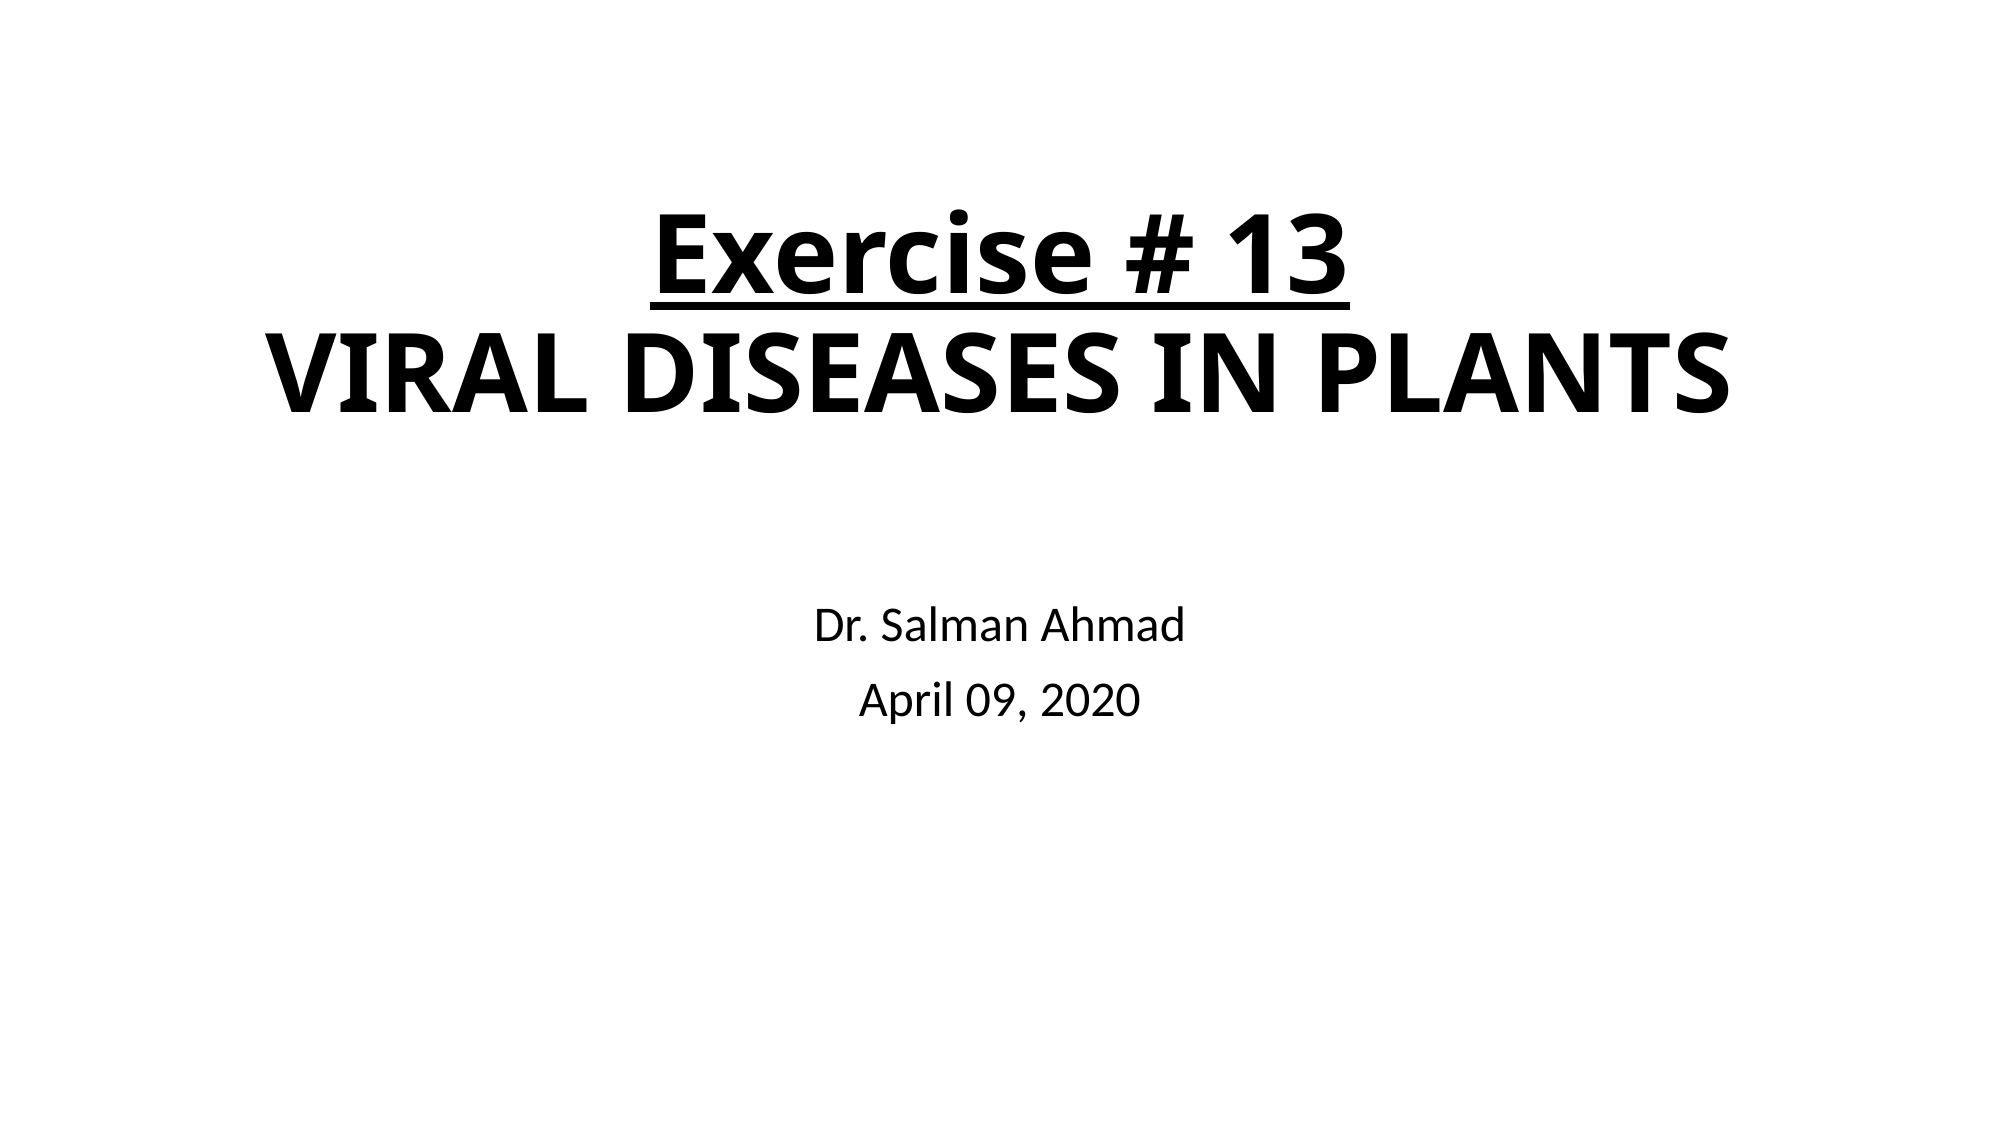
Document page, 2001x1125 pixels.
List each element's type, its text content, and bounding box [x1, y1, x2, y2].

subtitle Dr. Salman Ahmad April 09, 2020 [249, 590, 1750, 863]
title Exercise # 13 VIRAL DISEASES IN PLANTS [249, 184, 1750, 576]
